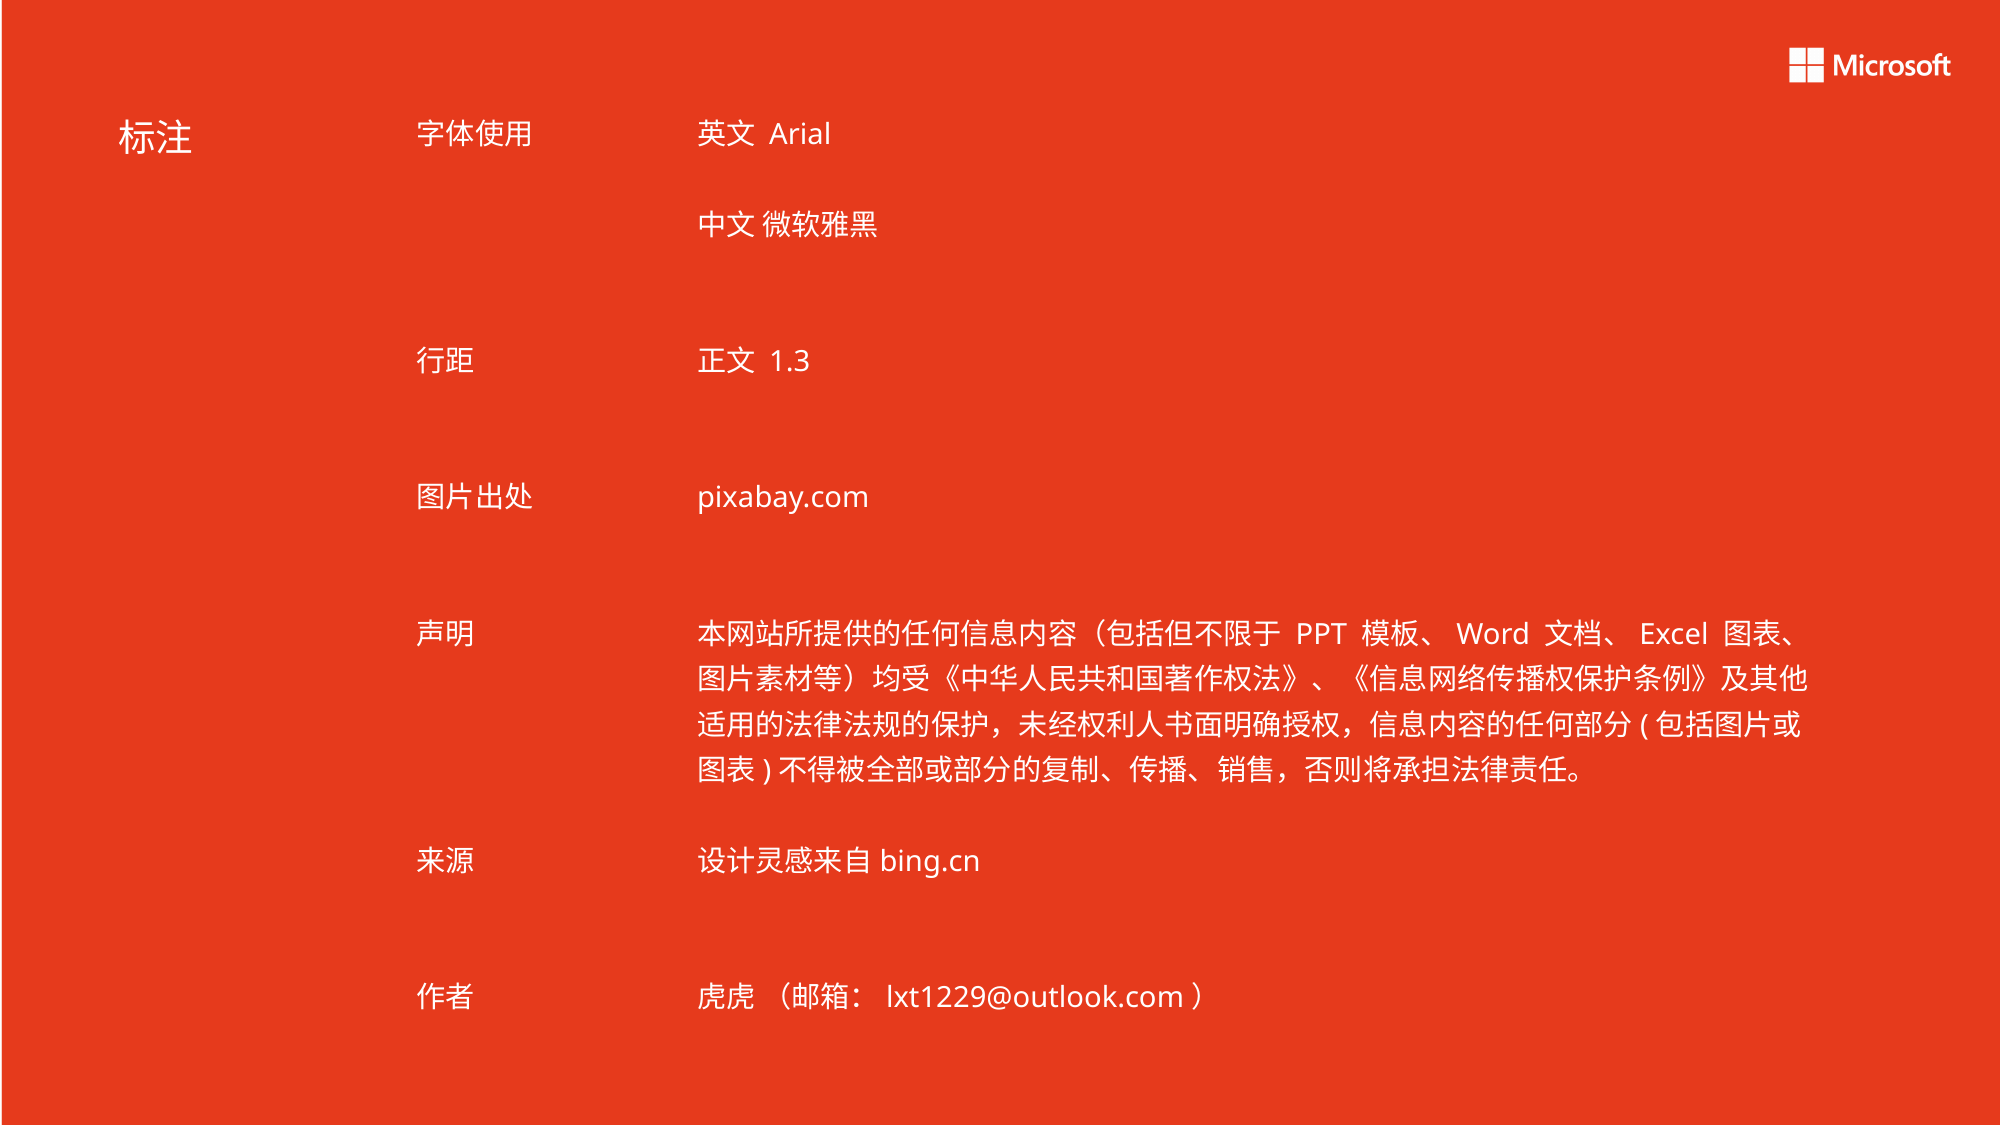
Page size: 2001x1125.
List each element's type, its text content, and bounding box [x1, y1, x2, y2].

text_box [1, 0, 2000, 1125]
picture [1754, 13, 1985, 117]
text_box 字体使用 行距 图片出处 声明 来源 作者 [401, 97, 632, 1021]
text_box 标注 [103, 93, 209, 167]
text_box 英文 Arial 中文 微软雅黑 正文 1.3 pixabay.com 本网站所提供的任何信息内容（包括但不限于 PPT 模板、Word 文档、Excel 图表、图片素材等）均受《中华人民共和国著作权法》、《信息网络传播权保护条例》及其他适用的法律法规的保护，未经权利人书面明确授权，信息内容的任何部分(包括图片或图表)不得被全部或部分的复制、传播、销售，否则将承担法律责任。 设计灵感来自bing.cn 虎虎 （邮箱：lxt1229@outlook.com） [682, 97, 1843, 1021]
